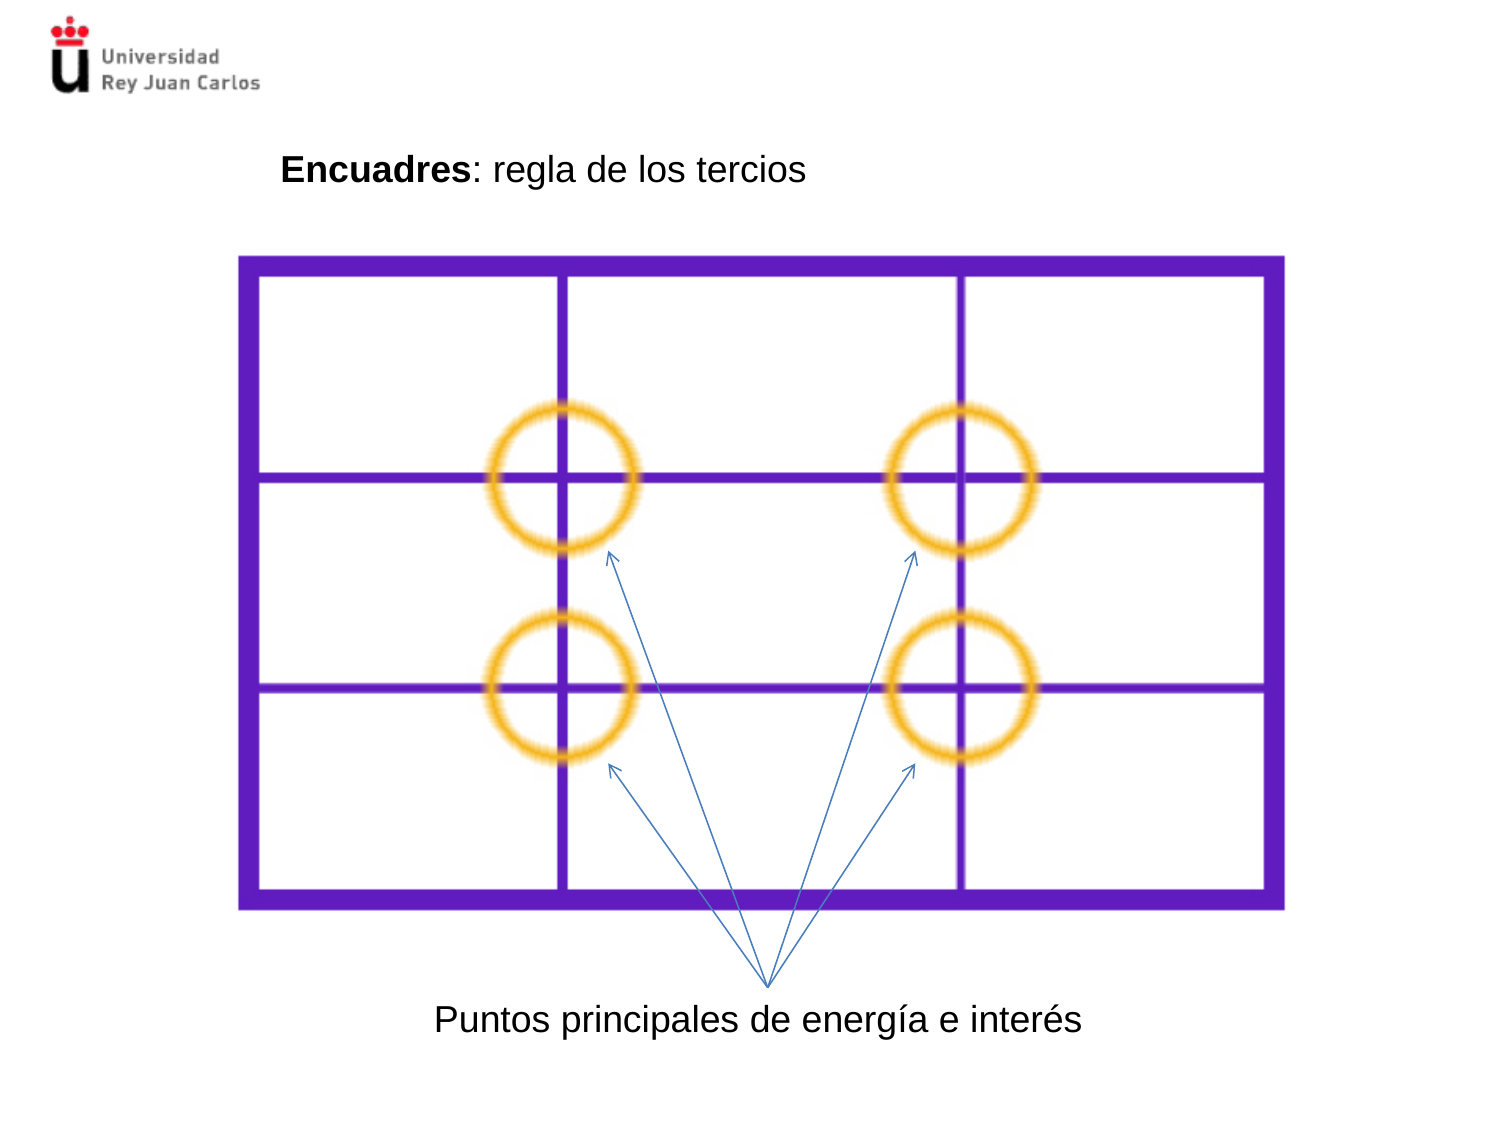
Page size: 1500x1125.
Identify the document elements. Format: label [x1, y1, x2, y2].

picture [17, 5, 1477, 1091]
text_box [767, 550, 916, 762]
text_box [607, 762, 766, 988]
text_box [607, 550, 766, 762]
text_box [767, 762, 916, 988]
